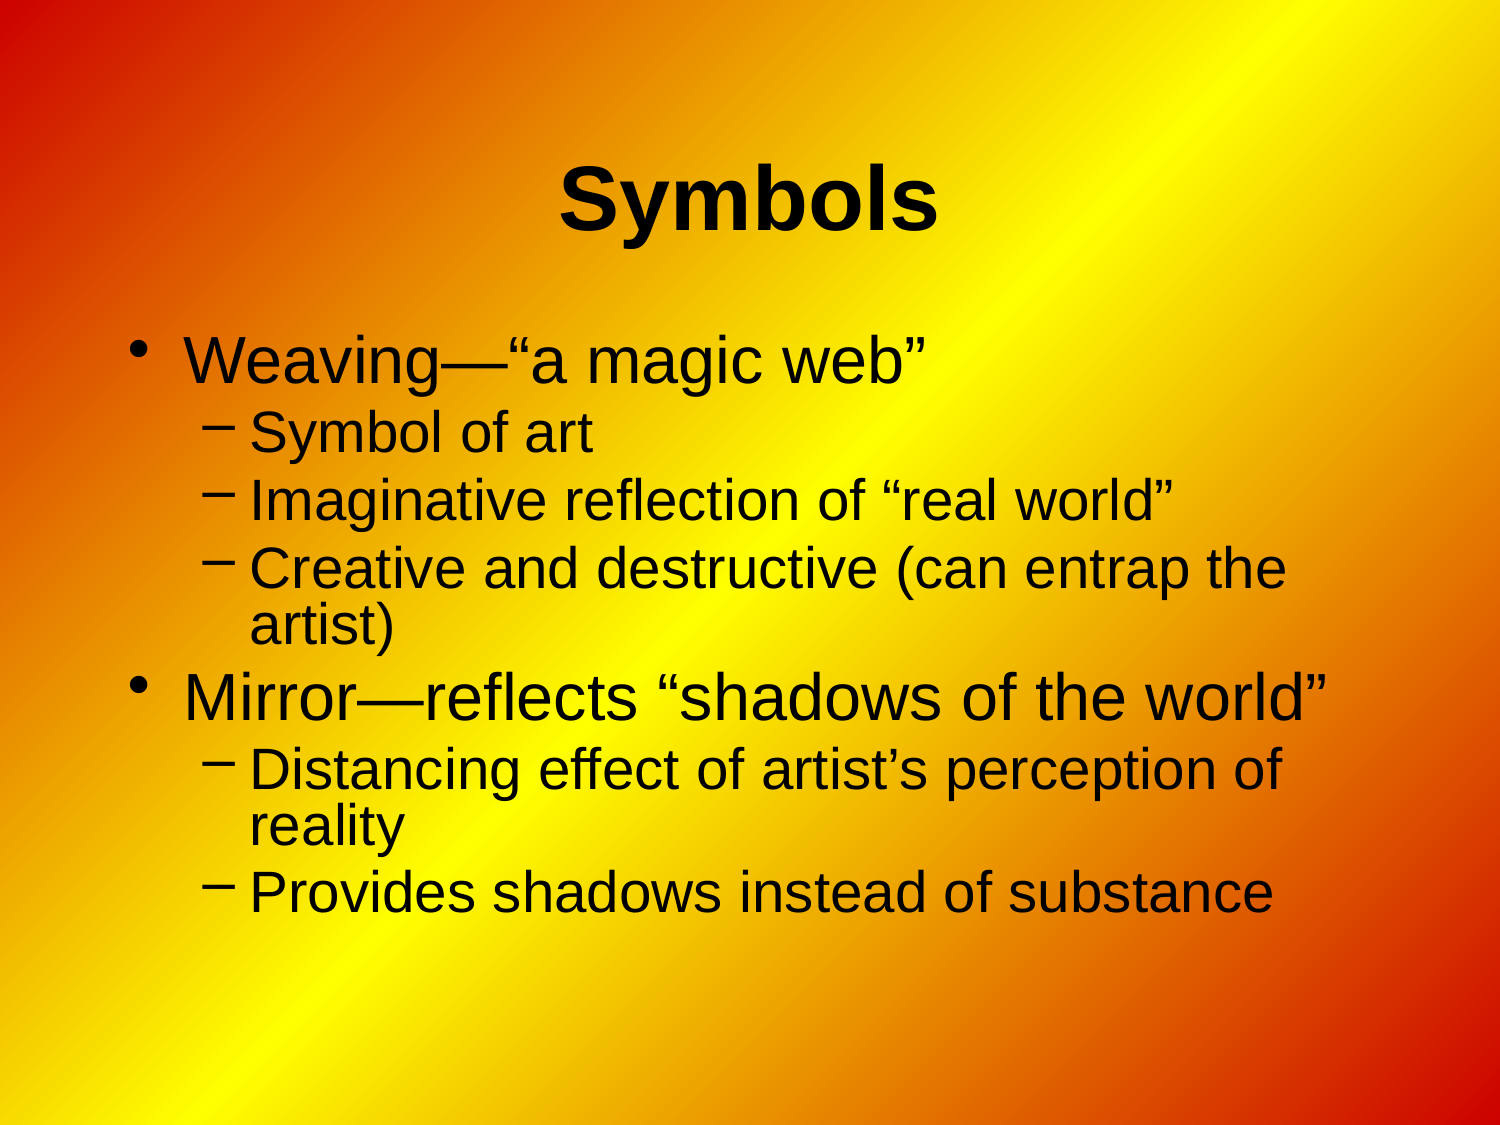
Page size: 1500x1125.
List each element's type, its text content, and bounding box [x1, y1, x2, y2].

list Weaving—“a magic web” Symbol of art Imaginative reflection of “real world” Creative and destructive (can entrap the artist) Mirror—reflects “shadows of the world” Distancing effect of artist’s perception of reality Provides shadows instead of substance [112, 324, 1388, 1000]
title Symbols [112, 99, 1388, 288]
